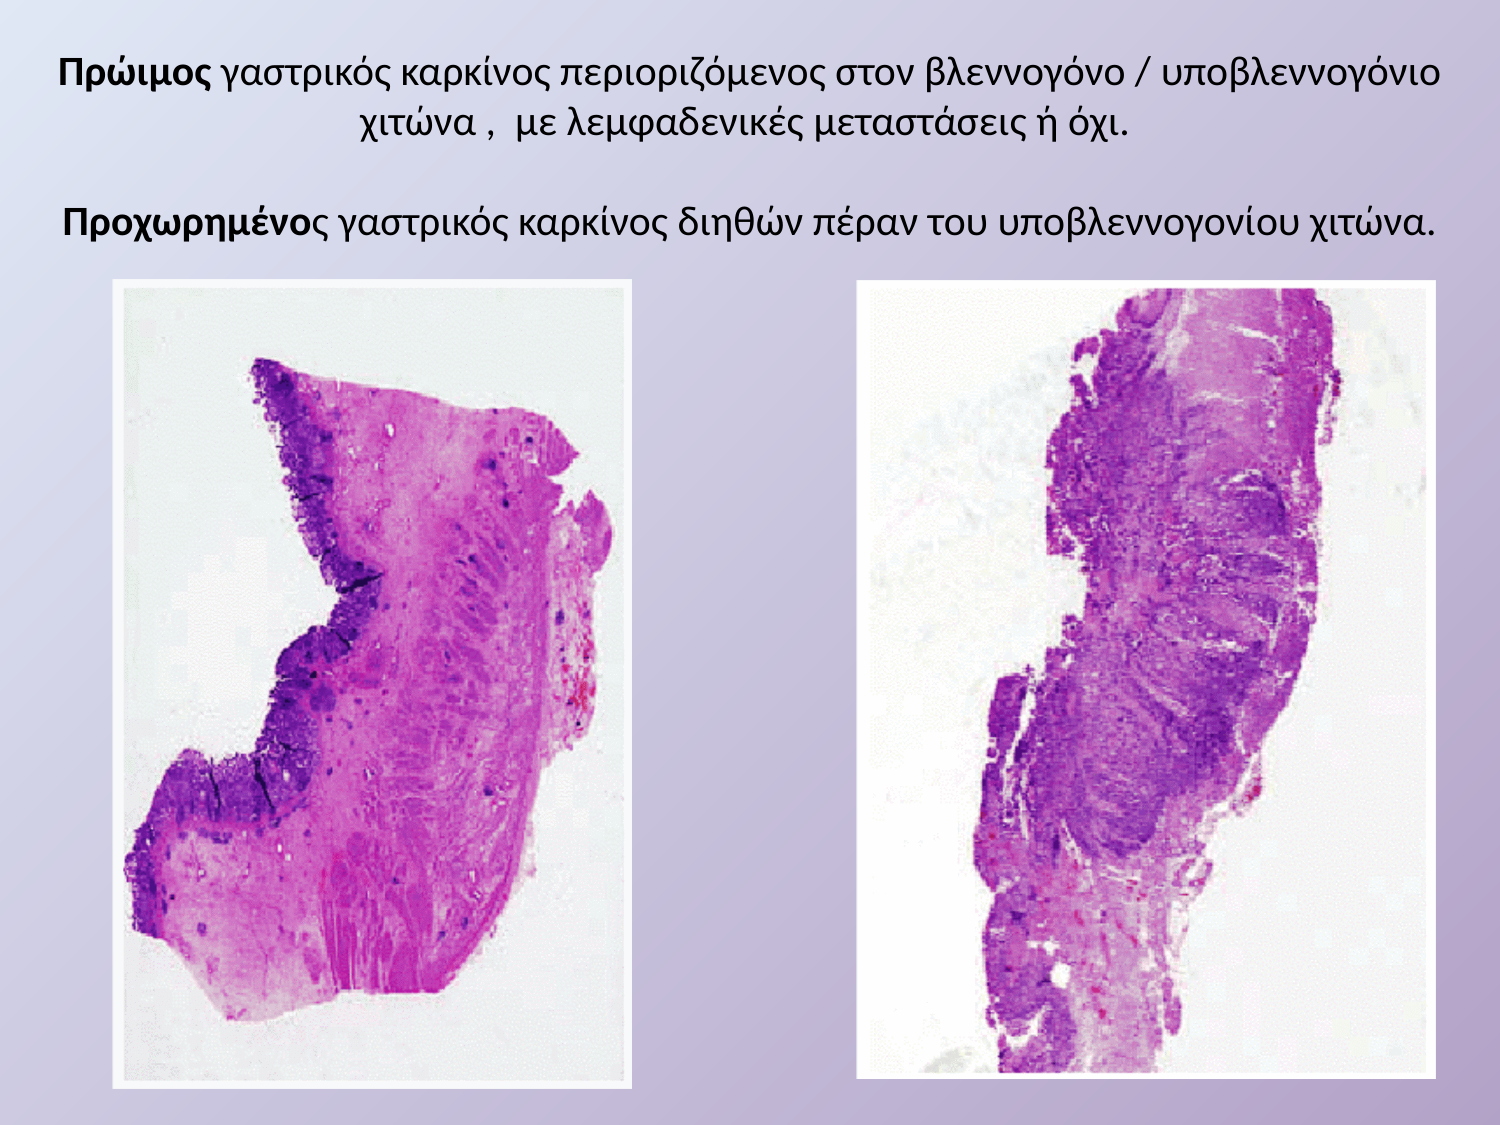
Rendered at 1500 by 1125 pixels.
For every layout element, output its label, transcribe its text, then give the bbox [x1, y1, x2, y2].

picture [0, 280, 1500, 1088]
title Πρώιμος γαστρικός καρκίνος περιοριζόμενος στον βλεννογόνο / υποβλεννογόνιο χιτώνα , με λεμφαδενικές μεταστάσεις ή όχι. Προχωρημένος γαστρικός καρκίνος διηθών πέραν του υποβλεννογονίου χιτώνα. [0, 105, 1500, 233]
